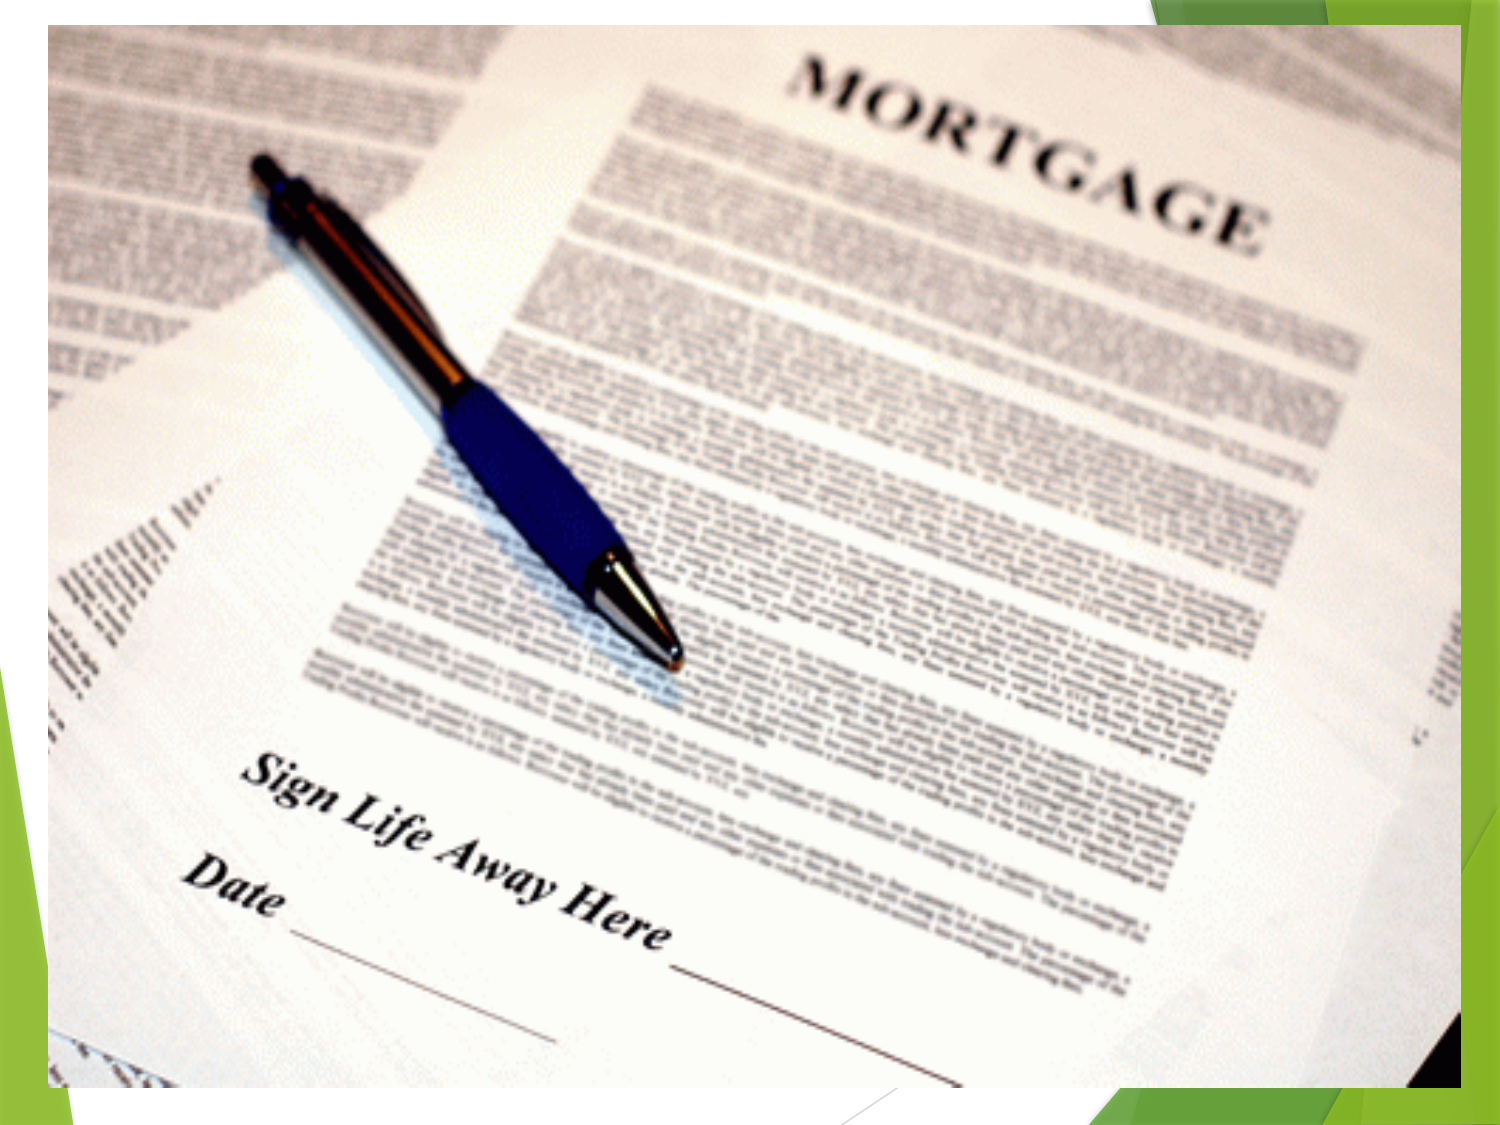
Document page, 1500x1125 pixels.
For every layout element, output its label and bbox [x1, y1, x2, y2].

picture [47, 24, 1462, 1089]
